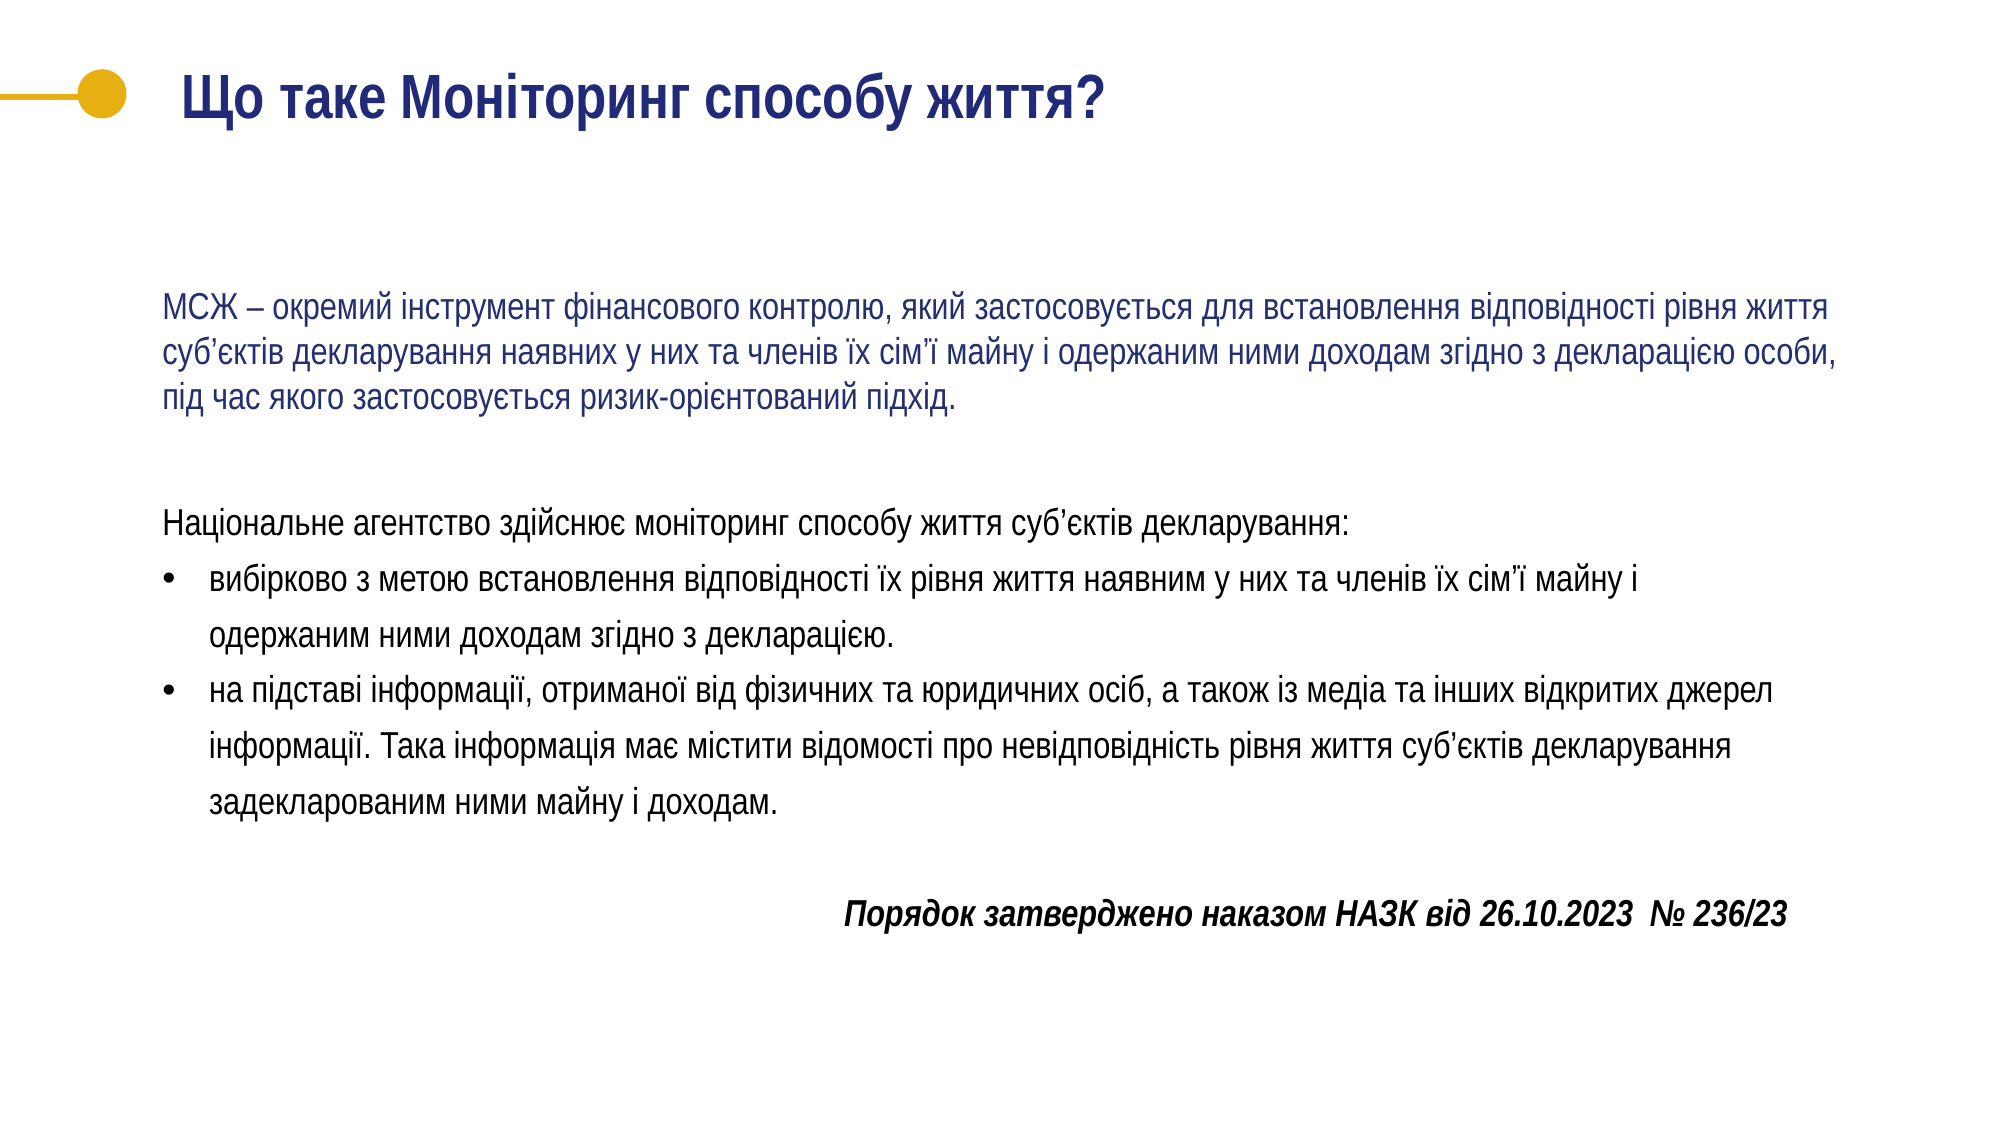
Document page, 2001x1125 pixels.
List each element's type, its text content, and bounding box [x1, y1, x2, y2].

list Національне агентство здійснює моніторинг способу життя суб’єктів декларування: вибірково з метою встановлення відповідності їх рівня життя наявним у них та членів їх сім’ї майну і одержаним ними доходам згідно з декларацією. на підставі інформації, отриманої від фізичних та юридичних осіб, а також із медіа та інших відкритих джерел інформації. Така інформація має містити відомості про невідповідність рівня життя суб’єктів декларування задекларованим ними майну і доходам. Порядок затверджено наказом НАЗК від 26.10.2023 № 236/23 [147, 479, 1811, 1034]
text_box МСЖ – окремий інструмент фінансового контролю, який застосовується для встановлення відповідності рівня життя суб’єктів декларування наявних у них та членів їх сім’ї майну і одержаним ними доходам згідно з декларацією особи, під час якого застосовується ризик-орієнтований підхід. [147, 274, 1898, 470]
title Що таке Моніторинг способу життя? [166, 59, 1832, 160]
